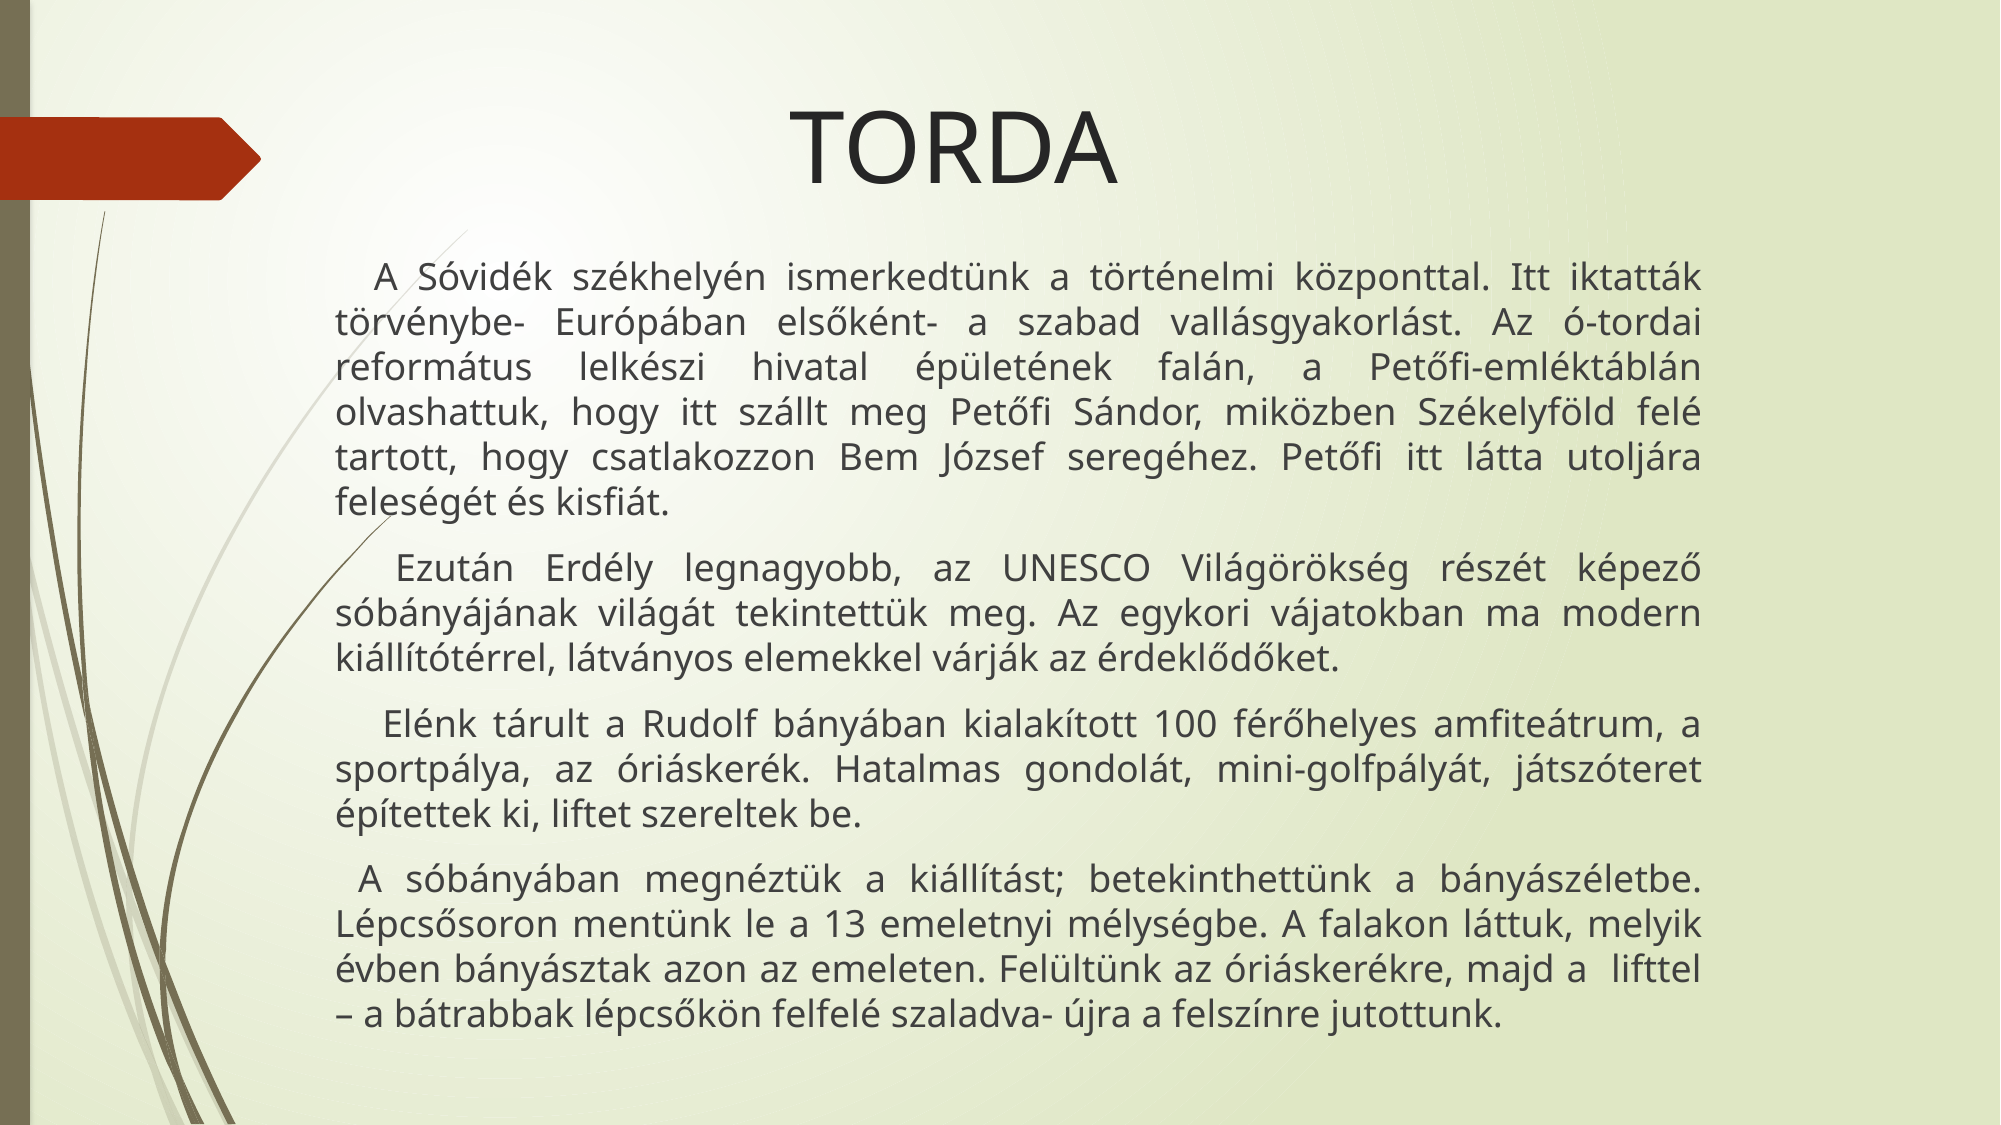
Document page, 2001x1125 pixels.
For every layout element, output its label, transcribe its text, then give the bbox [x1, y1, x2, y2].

title TORDA [265, 76, 1644, 227]
list A Sóvidék székhelyén ismerkedtünk a történelmi központtal. Itt iktatták törvénybe- Európában elsőként- a szabad vallásgyakorlást. Az ó-tordai református lelkészi hivatal épületének falán, a Petőfi-emléktáblán olvashattuk, hogy itt szállt meg Petőfi Sándor, miközben Székelyföld felé tartott, hogy csatlakozzon Bem József seregéhez. Petőfi itt látta utoljára feleségét és kisfiát. Ezután Erdély legnagyobb, az UNESCO Világörökség részét képező sóbányájának világát tekintettük meg. Az egykori vájatokban ma modern kiállítótérrel, látványos elemekkel várják az érdeklődőket. Elénk tárult a Rudolf bányában kialakított 100 férőhelyes amfiteátrum, a sportpálya, az óriáskerék. Hatalmas gondolát, mini-golfpályát, játszóteret építettek ki, liftet szereltek be. A sóbányában megnéztük a kiállítást; betekinthettünk a bányászéletbe. Lépcsősoron mentünk le a 13 emeletnyi mélységbe. A falakon láttuk, melyik évben bányásztak azon az emeleten. Felültünk az óriáskerékre, majd a lifttel – a bátrabbak lépcsőkön felfelé szaladva- újra a felszínre jutottunk. [319, 245, 1719, 1125]
